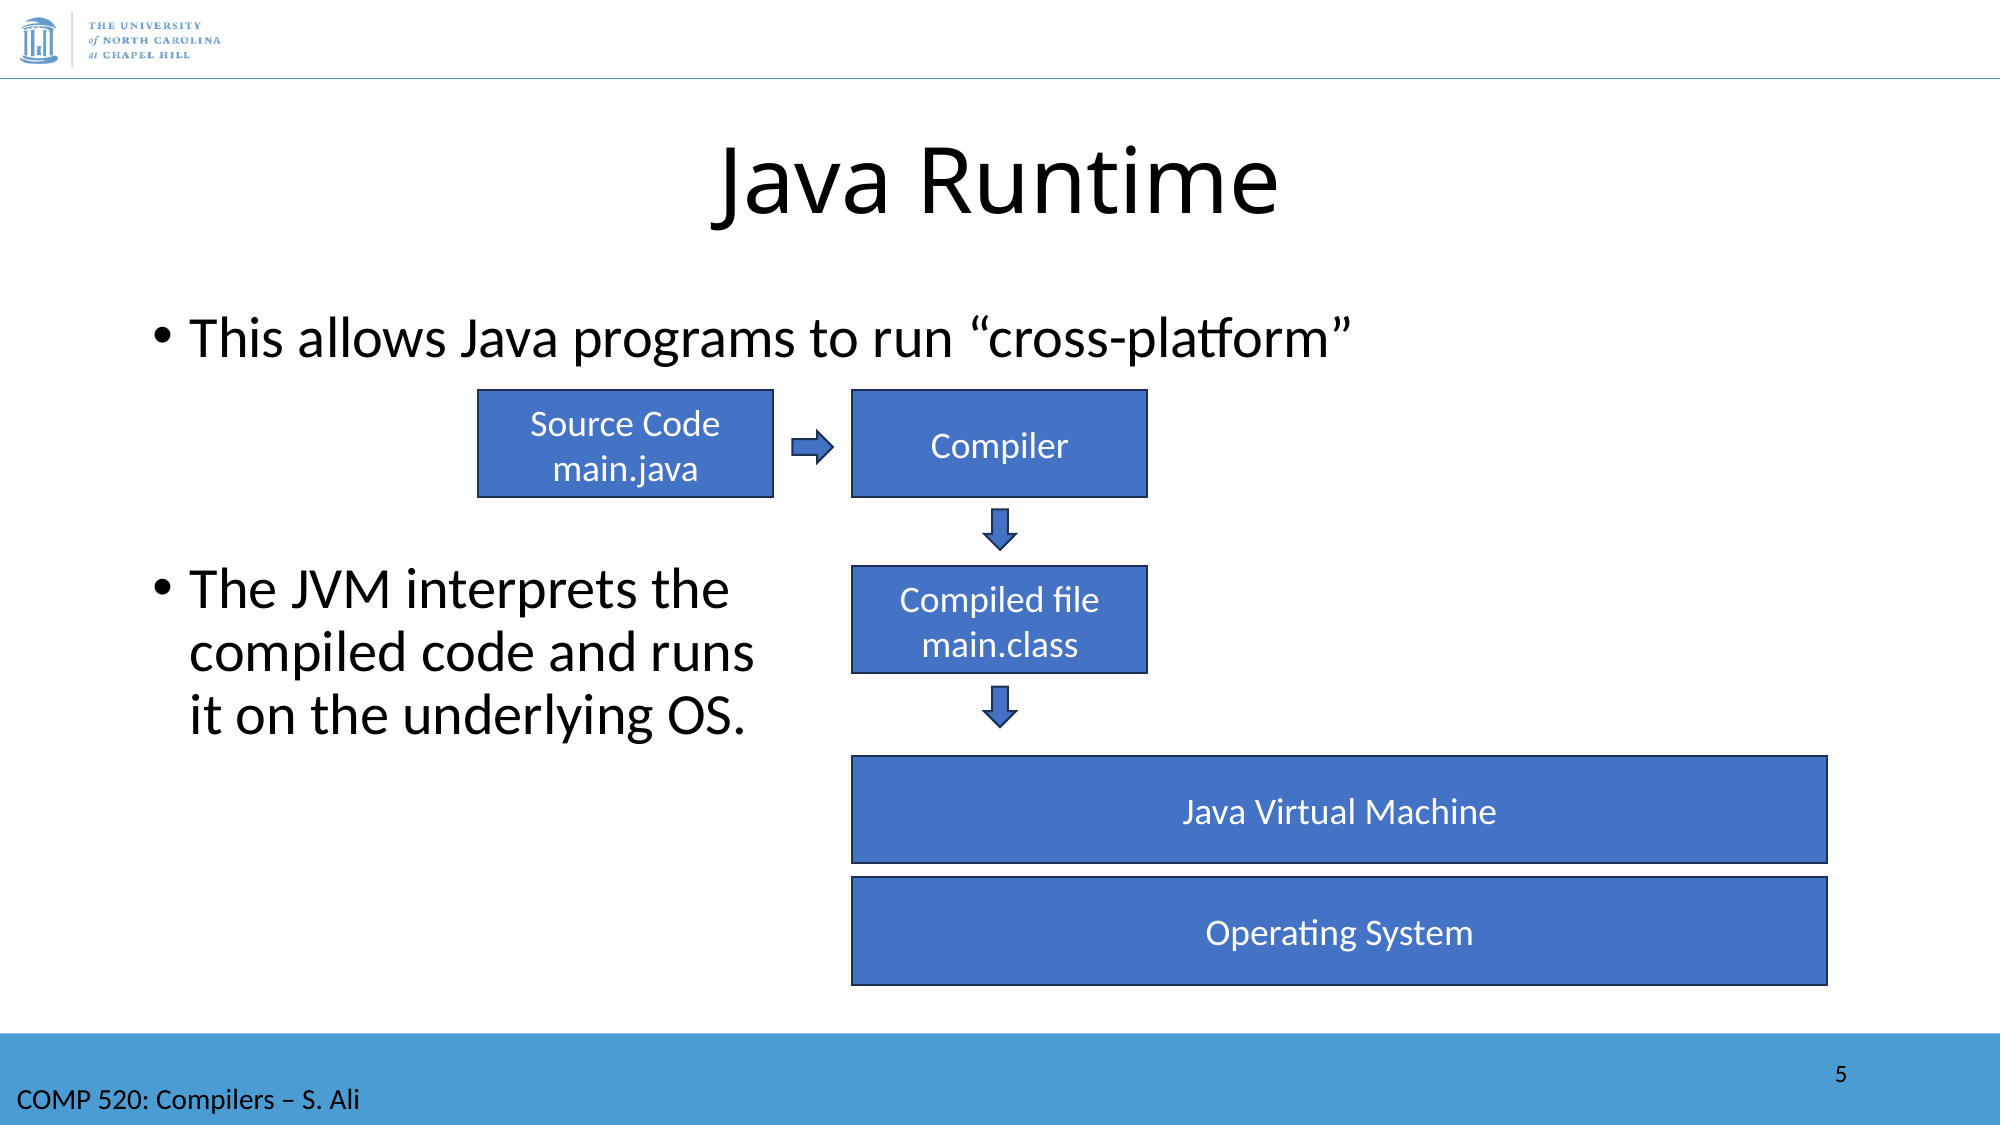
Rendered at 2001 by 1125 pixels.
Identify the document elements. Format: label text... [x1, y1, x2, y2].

slide_number 5 [1412, 1042, 1863, 1103]
text_box COMP 520: Compilers – S. Ali [2, 1072, 376, 1123]
text_box [791, 428, 835, 466]
text_box [981, 685, 1019, 729]
title Java Runtime [137, 89, 1863, 278]
text_box Source Code main.java [477, 389, 774, 498]
list This allows Java programs to run “cross-platform” The JVM interprets the compiled code and runs it on the underlying OS. [137, 299, 1863, 1014]
text_box Compiler [851, 389, 1148, 498]
text_box [981, 508, 1019, 552]
text_box Operating System [851, 876, 1828, 986]
text_box Compiled file main.class [851, 565, 1148, 674]
picture [16, 12, 228, 67]
text_box Java Virtual Machine [851, 755, 1828, 864]
text_box [0, 1032, 2000, 1125]
